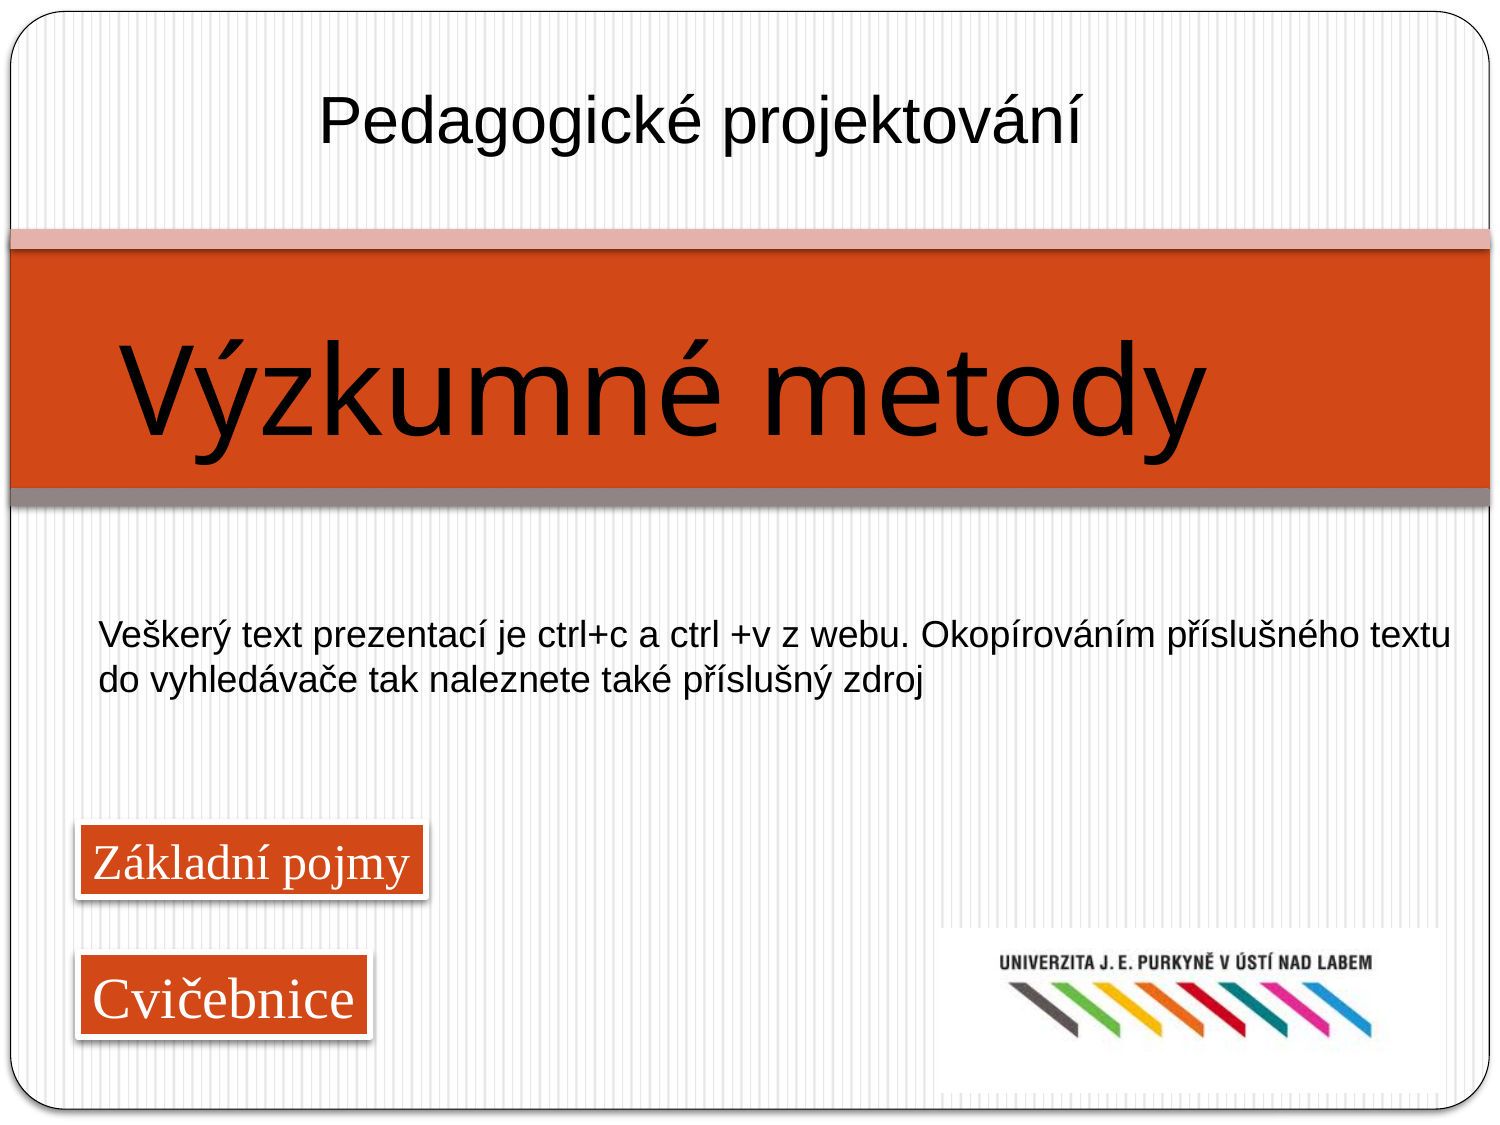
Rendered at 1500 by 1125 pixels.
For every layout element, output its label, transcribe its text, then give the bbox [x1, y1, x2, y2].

text_box Výzkumné metody [104, 302, 1223, 468]
text_box Veškerý text prezentací je ctrl+c a ctrl +v z webu. Okopírováním příslušného textu do vyhledávače tak naleznete také příslušný zdroj [83, 602, 1468, 708]
text_box Základní pojmy [75, 819, 429, 900]
picture [938, 928, 1442, 1093]
text_box Cvičebnice [75, 949, 373, 1040]
text_box Pedagogické projektování [303, 69, 1100, 165]
